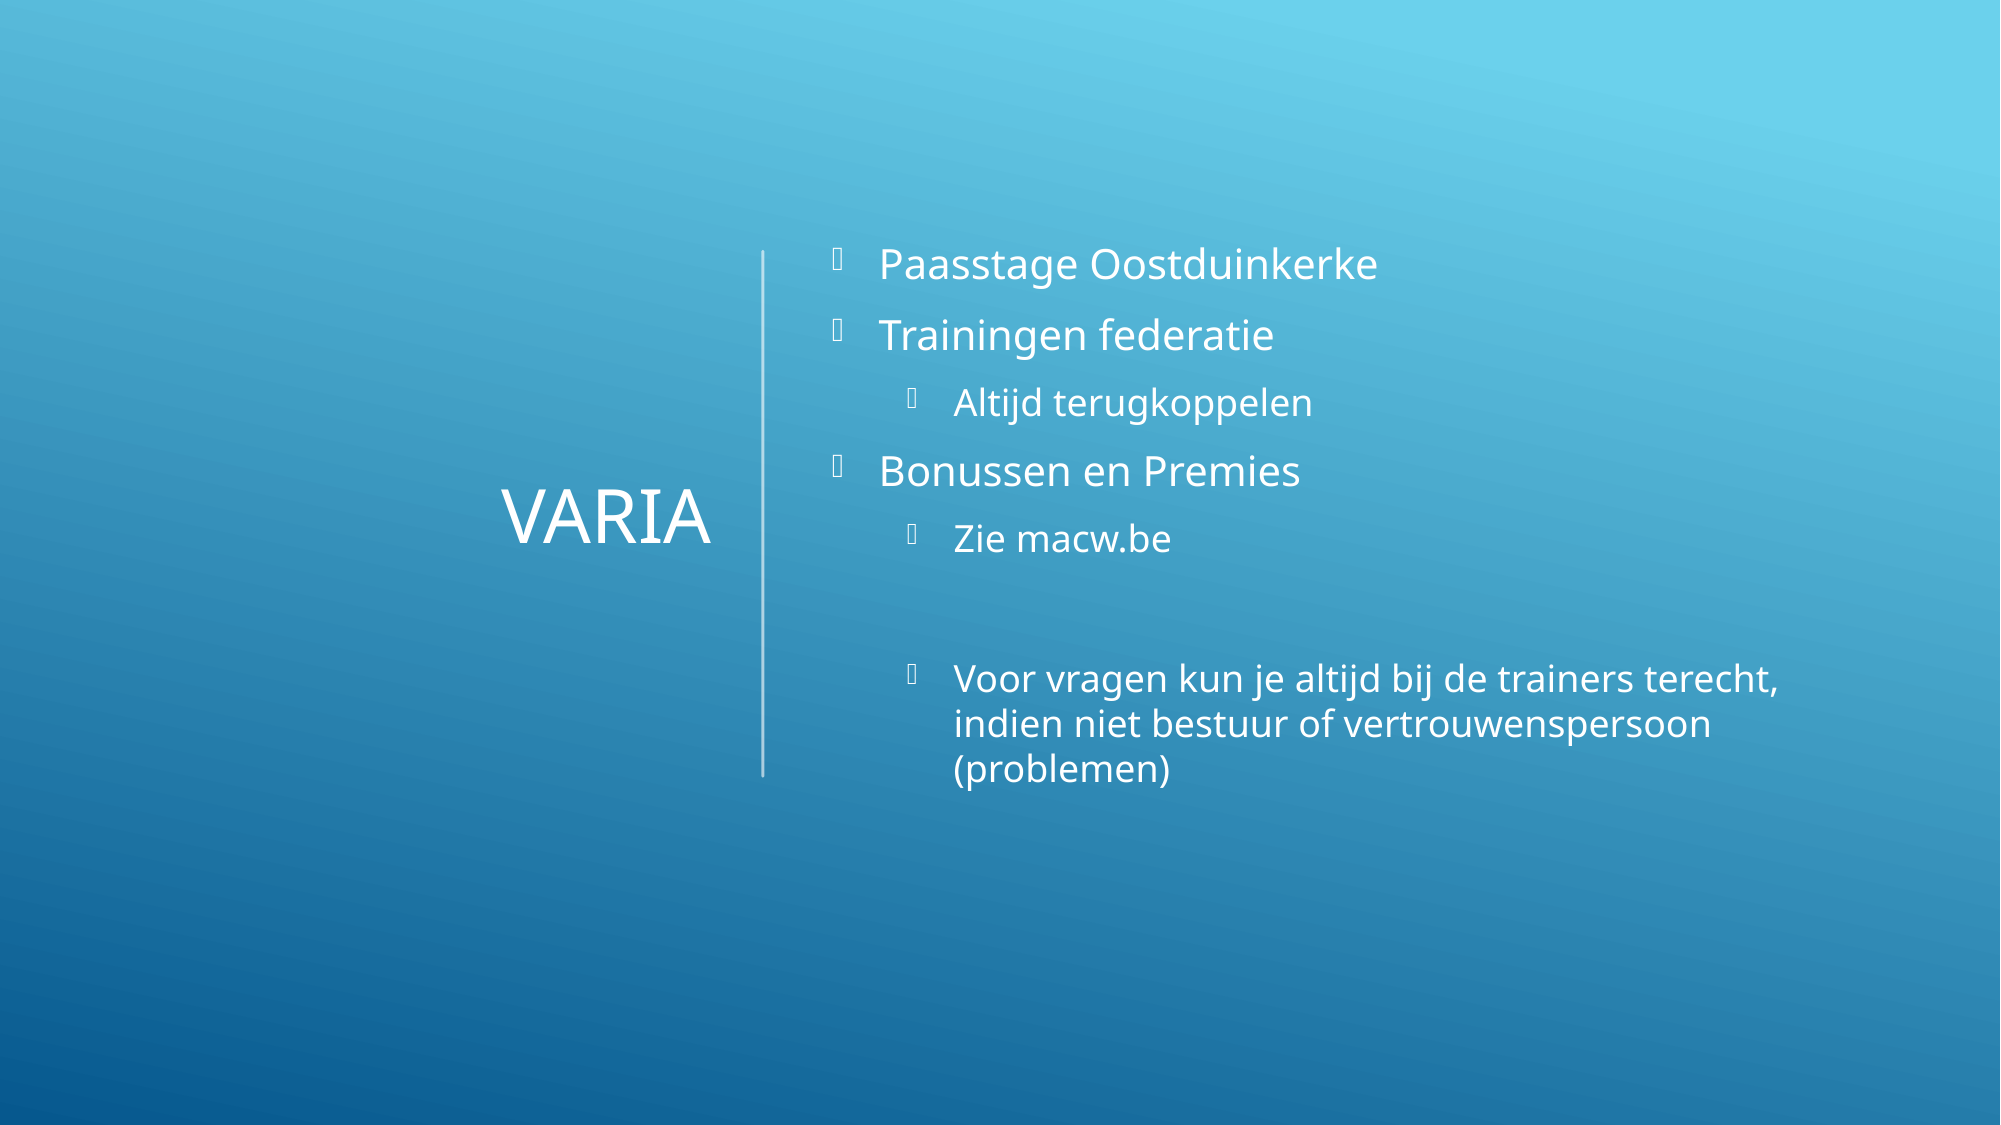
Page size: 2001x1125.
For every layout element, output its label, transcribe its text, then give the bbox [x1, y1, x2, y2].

text_box [0, 0, 2000, 1125]
title VARIA [112, 112, 727, 915]
list Paasstage Oostduinkerke Trainingen federatie Altijd terugkoppelen Bonussen en Premies Zie macw.be Voor vragen kun je altijd bij de trainers terecht, indien niet bestuur of vertrouwenspersoon (problemen) [816, 112, 1849, 915]
